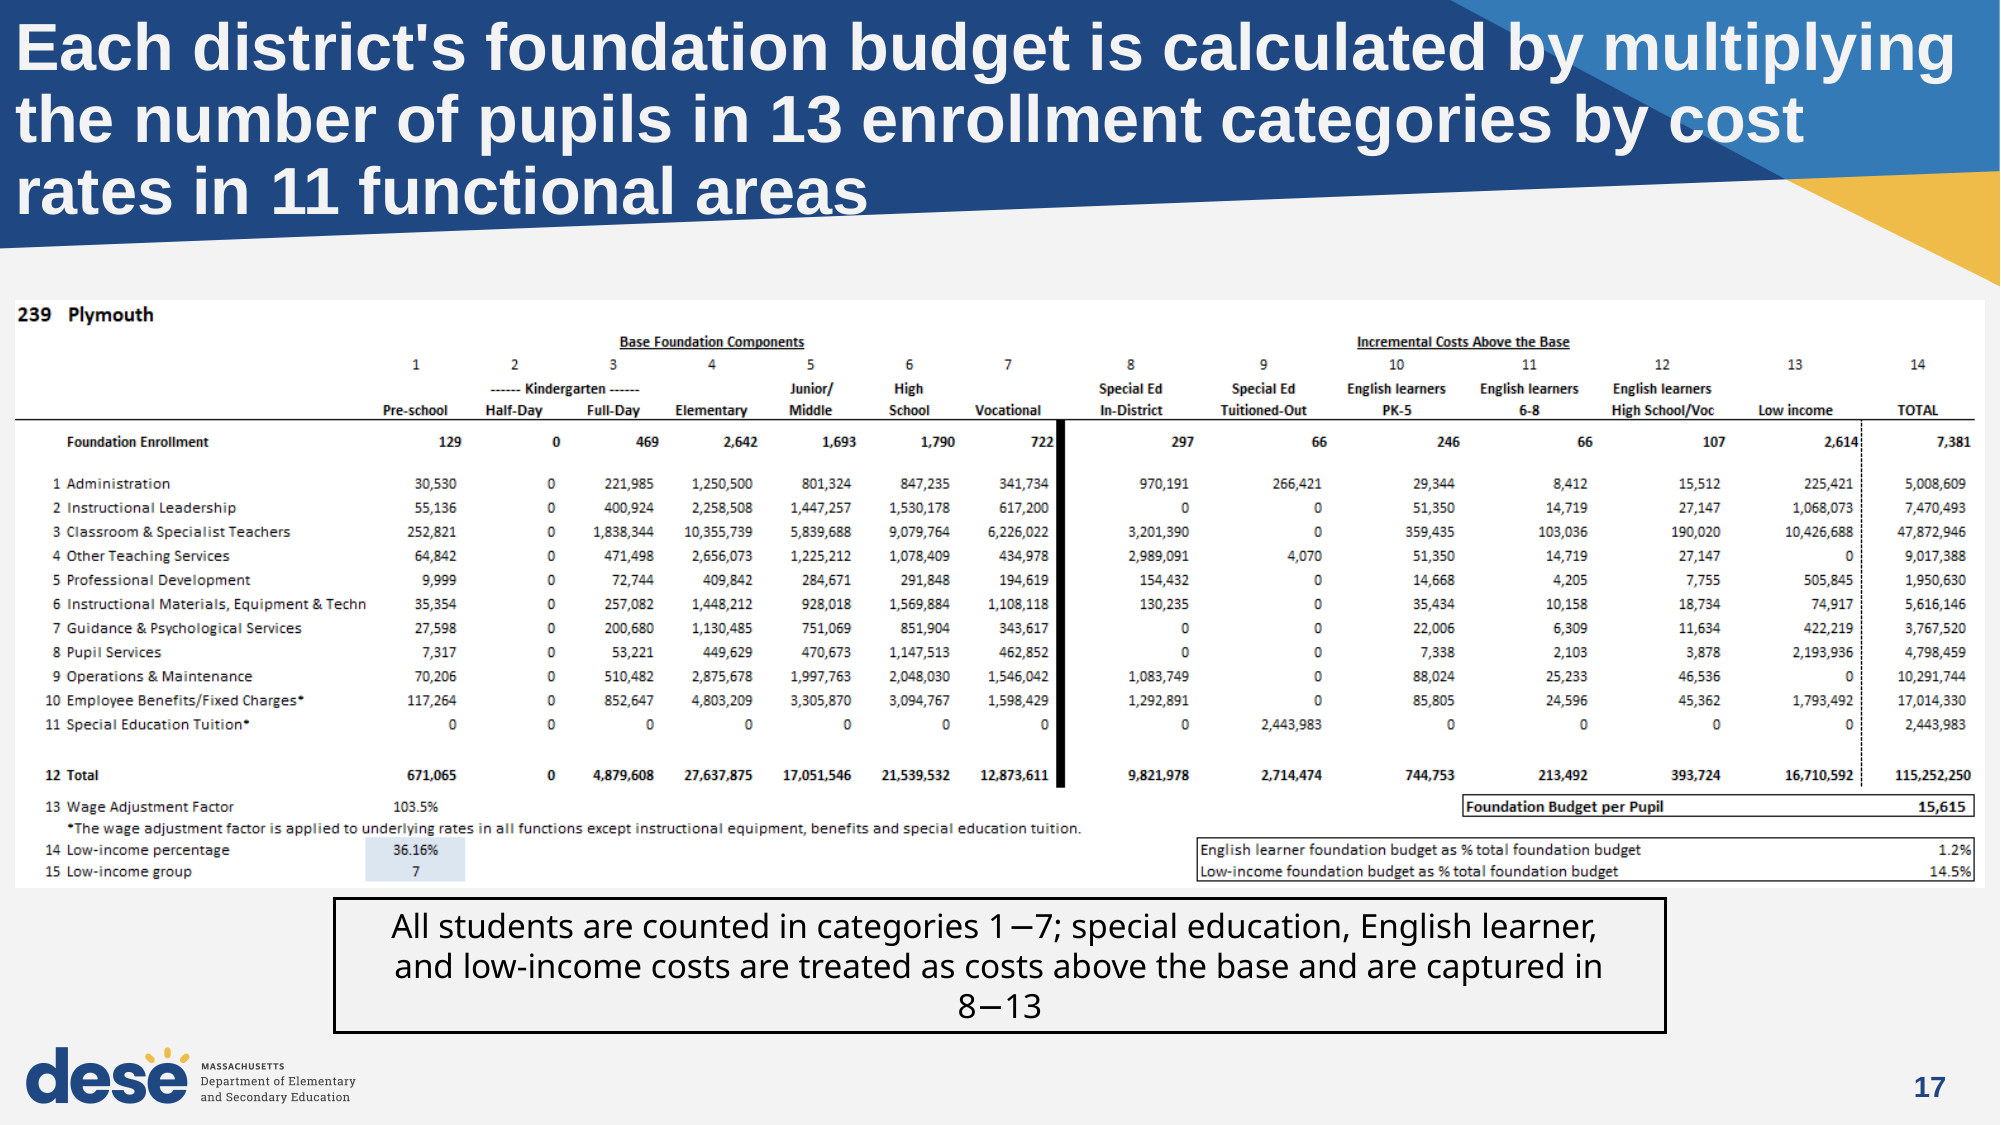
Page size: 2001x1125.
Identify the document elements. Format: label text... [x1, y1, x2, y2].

picture [0, 0, 2000, 1125]
slide_number 17 [1580, 1065, 1962, 1106]
text_box All students are counted in categories 1−7; special education, English learner, and low-income costs are treated as costs above the base and are captured in 8−13 [333, 897, 1667, 1034]
title Each district's foundation budget is calculated by multiplying the number of pupils in 13 enrollment categories by cost rates in 11 functional areas [0, 50, 1979, 192]
